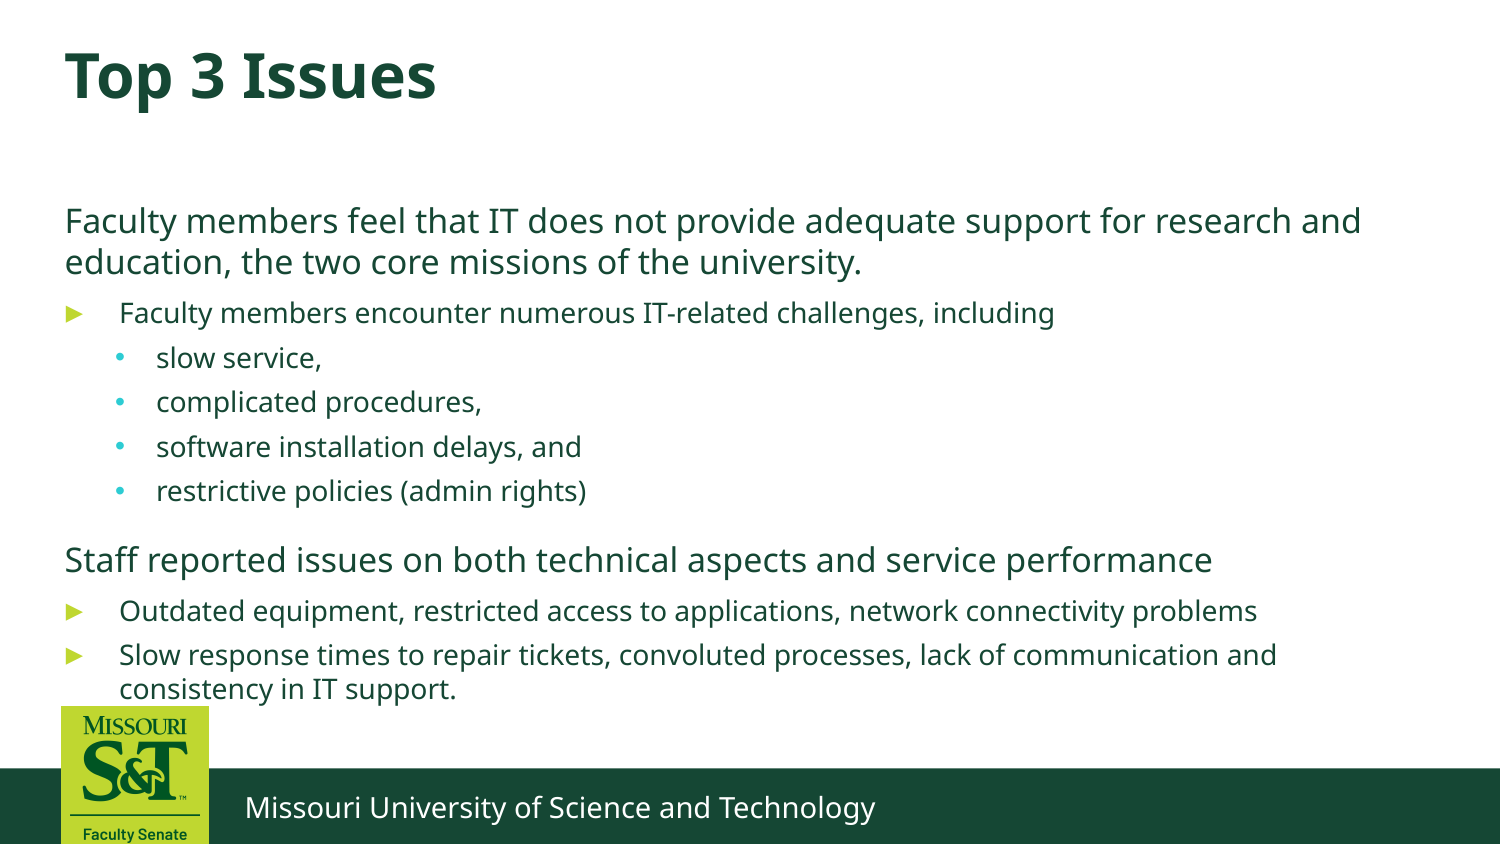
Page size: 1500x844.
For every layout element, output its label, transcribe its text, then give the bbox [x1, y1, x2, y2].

list Faculty members feel that IT does not provide adequate support for research and education, the two core missions of the university. Faculty members encounter numerous IT-related challenges, including slow service, complicated procedures, software installation delays, and restrictive policies (admin rights) Staff reported issues on both technical aspects and service performance Outdated equipment, restricted access to applications, network connectivity problems Slow response times to repair tickets, convoluted processes, lack of communication and consistency in IT support. [64, 200, 1436, 708]
footer Missouri University of Science and Technology [229, 776, 1182, 837]
title Top 3 Issues [64, 45, 1436, 111]
